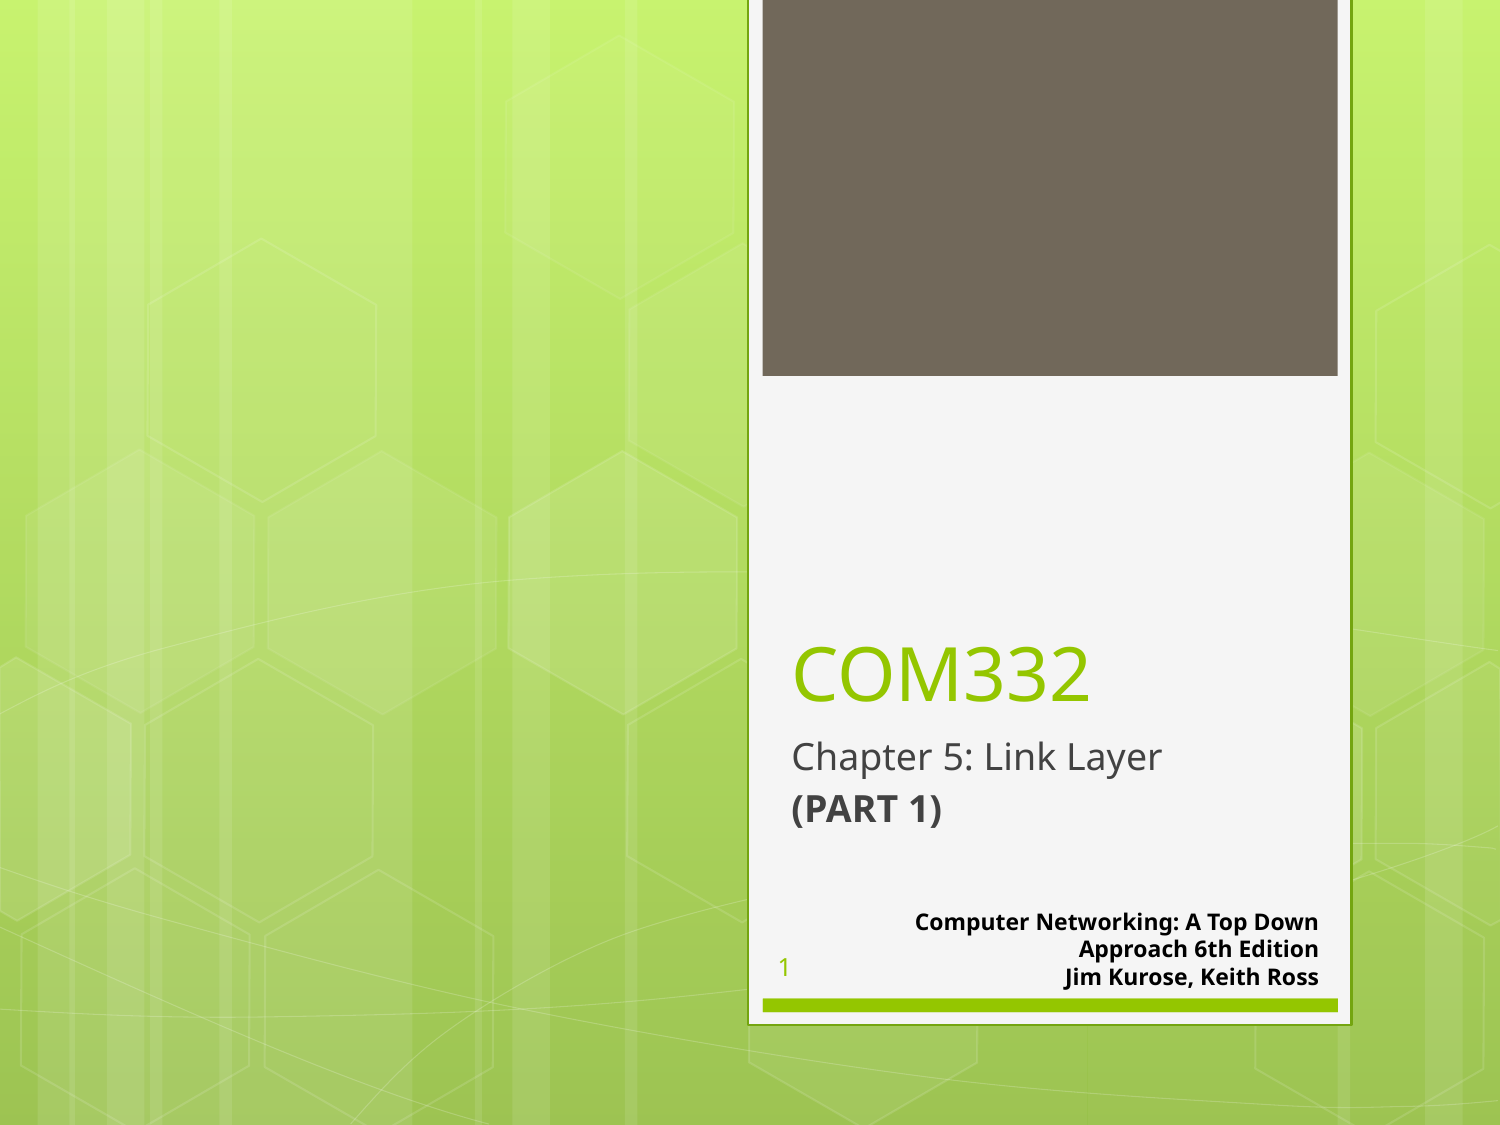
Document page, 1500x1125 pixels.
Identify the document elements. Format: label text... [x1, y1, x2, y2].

slide_number 1 [762, 938, 862, 999]
subtitle Chapter 5: Link Layer (PART 1) [776, 725, 1320, 938]
footer Computer Networking: A Top Down Approach 6th Edition Jim Kurose, Keith Ross [862, 900, 1335, 999]
title COM332 [776, 444, 1320, 724]
